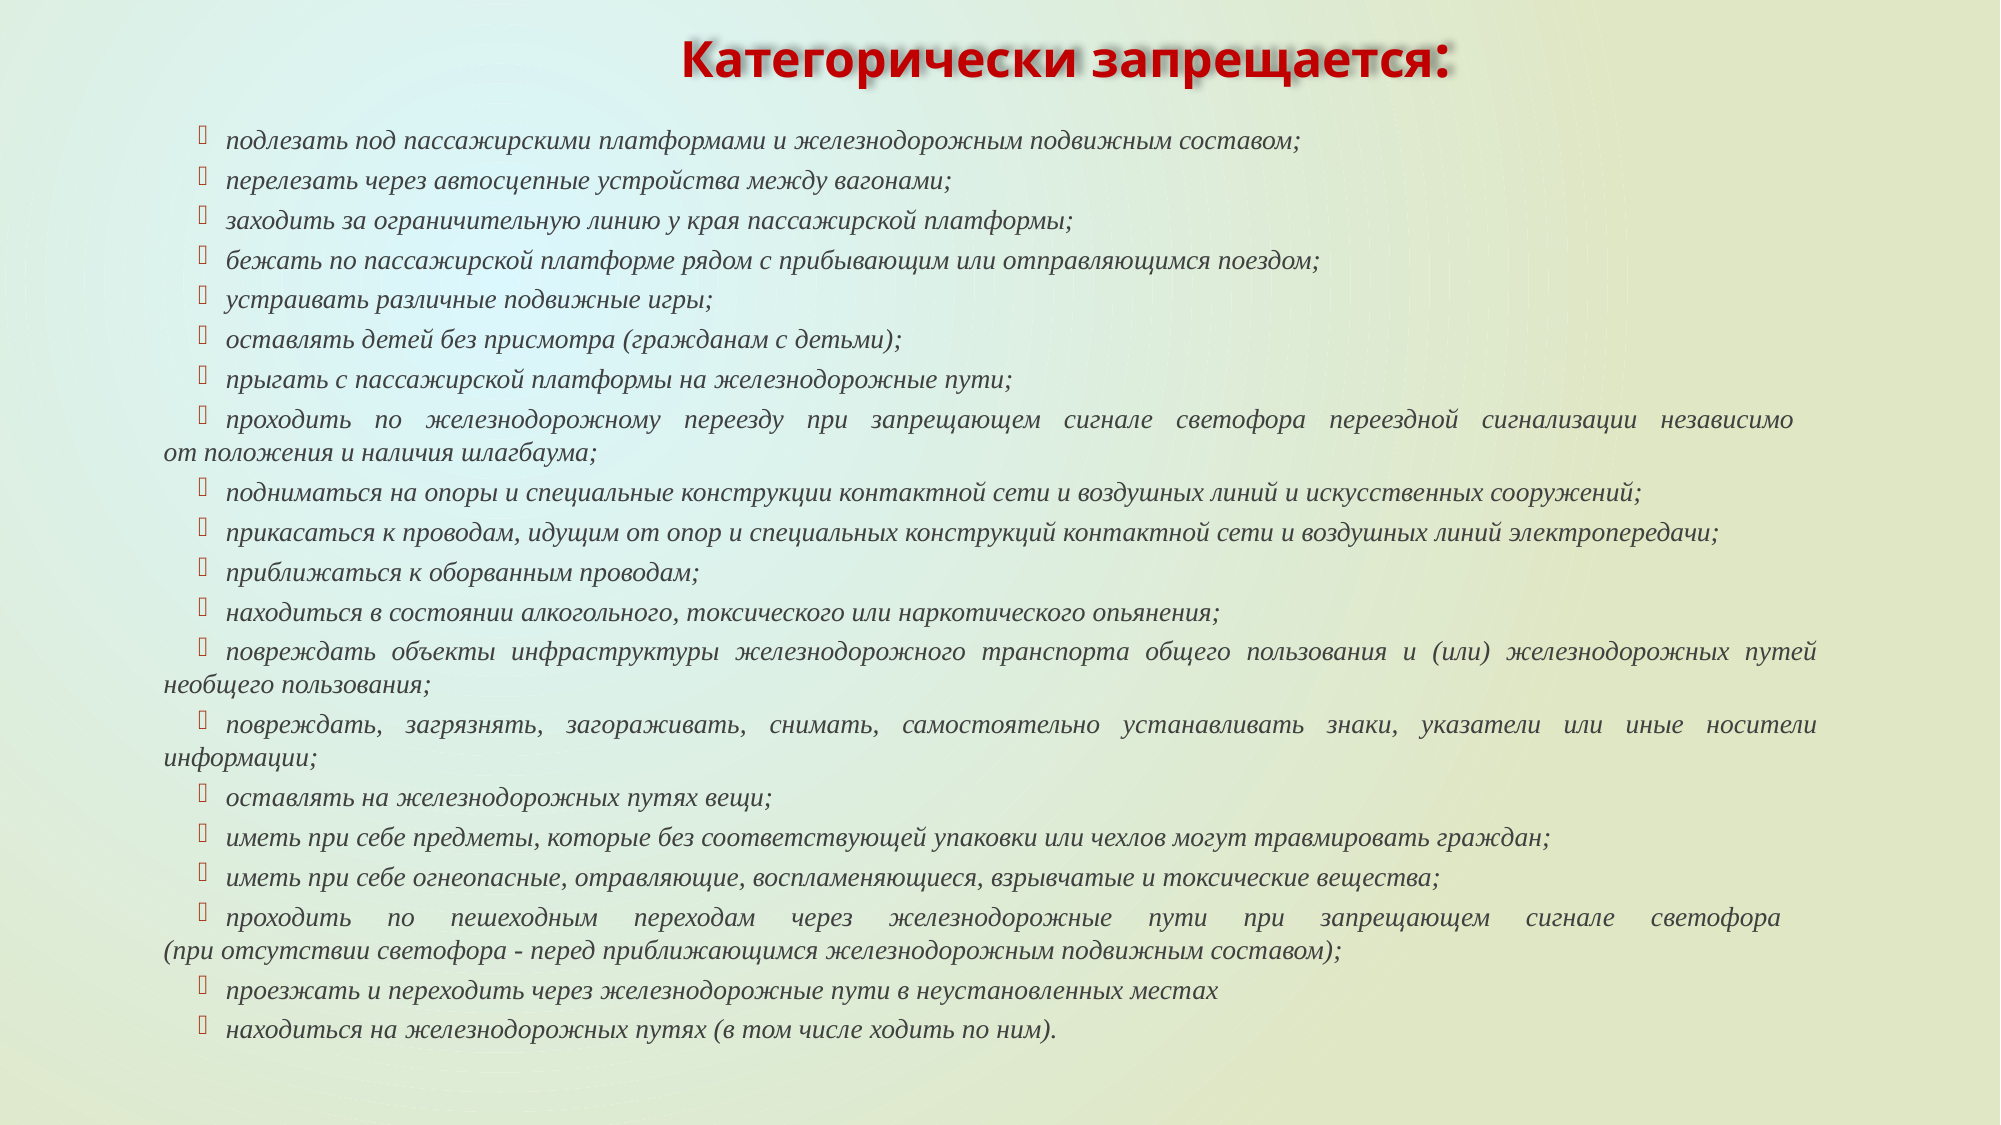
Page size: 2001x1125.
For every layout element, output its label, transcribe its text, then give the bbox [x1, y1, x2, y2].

list подлезать под пассажирскими платформами и железнодорожным подвижным составом; перелезать через автосцепные устройства между вагонами; заходить за ограничительную линию у края пассажирской платформы; бежать по пассажирской платформе рядом с прибывающим или отправляющимся поездом; устраивать различные подвижные игры; оставлять детей без присмотра (гражданам с детьми); прыгать с пассажирской платформы на железнодорожные пути; проходить по железнодорожному переезду при запрещающем сигнале светофора переездной сигнализации независимо от положения и наличия шлагбаума; подниматься на опоры и специальные конструкции контактной сети и воздушных линий и искусственных сооружений; прикасаться к проводам, идущим от опор и специальных конструкций контактной сети и воздушных линий электропередачи; приближаться к оборванным проводам; находиться в состоянии алкогольного, токсического или наркотического опьянения; повреждать объекты инфраструктуры железнодорожного транспорта общего пользования и (или) железнодорожных путей необщего пользования; повреждать, загрязнять, загораживать, снимать, самостоятельно устанавливать знаки, указатели или иные носители информации; оставлять на железнодорожных путях вещи; иметь при себе предметы, которые без соответствующей упаковки или чехлов могут травмировать граждан; иметь при себе огнеопасные, отравляющие, воспламеняющиеся, взрывчатые и токсические вещества; проходить по пешеходным переходам через железнодорожные пути при запрещающем сигнале светофора (при отсутствии светофора - перед приближающимся железнодорожным подвижным составом); проезжать и переходить через железнодорожные пути в неустановленных местах находиться на железнодорожных путях (в том числе ходить по ним). [148, 114, 1832, 1054]
title Категорически запрещается: [425, 11, 1707, 100]
